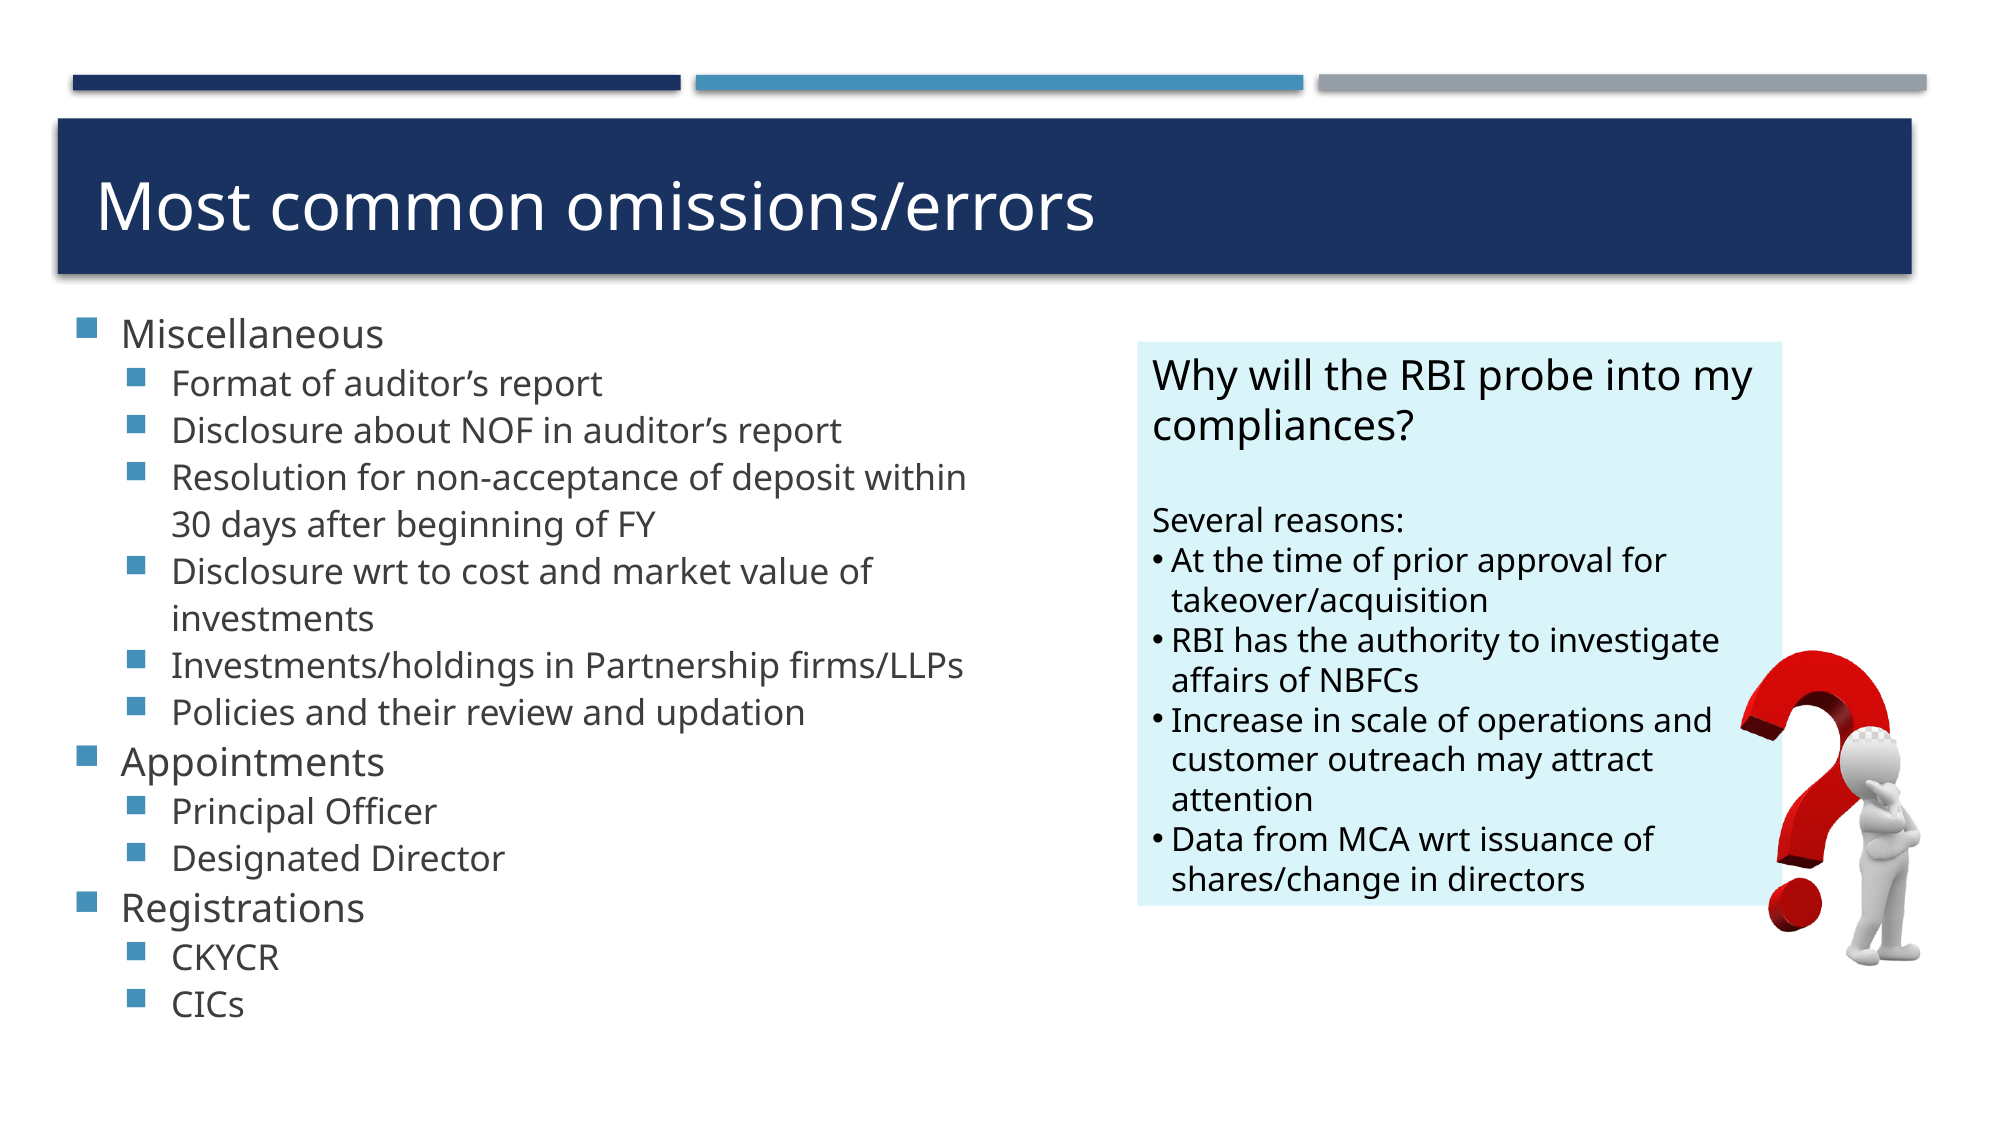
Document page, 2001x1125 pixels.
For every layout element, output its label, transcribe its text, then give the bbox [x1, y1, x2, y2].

title Most common omissions/errors [80, 141, 1890, 252]
text_box Why will the RBI probe into my compliances? Several reasons: At the time of prior approval for takeover/acquisition RBI has the authority to investigate affairs of NBFCs Increase in scale of operations and customer outreach may attract attention Data from MCA wrt issuance of shares/change in directors [1137, 341, 1783, 906]
list [1015, 296, 1905, 1053]
picture [1673, 628, 2000, 1005]
list Miscellaneous Format of auditor’s report Disclosure about NOF in auditor’s report Resolution for non-acceptance of deposit within 30 days after beginning of FY Disclosure wrt to cost and market value of investments Investments/holdings in Partnership firms/LLPs Policies and their review and updation Appointments Principal Officer Designated Director Registrations CKYCR CICs [57, 296, 985, 1053]
